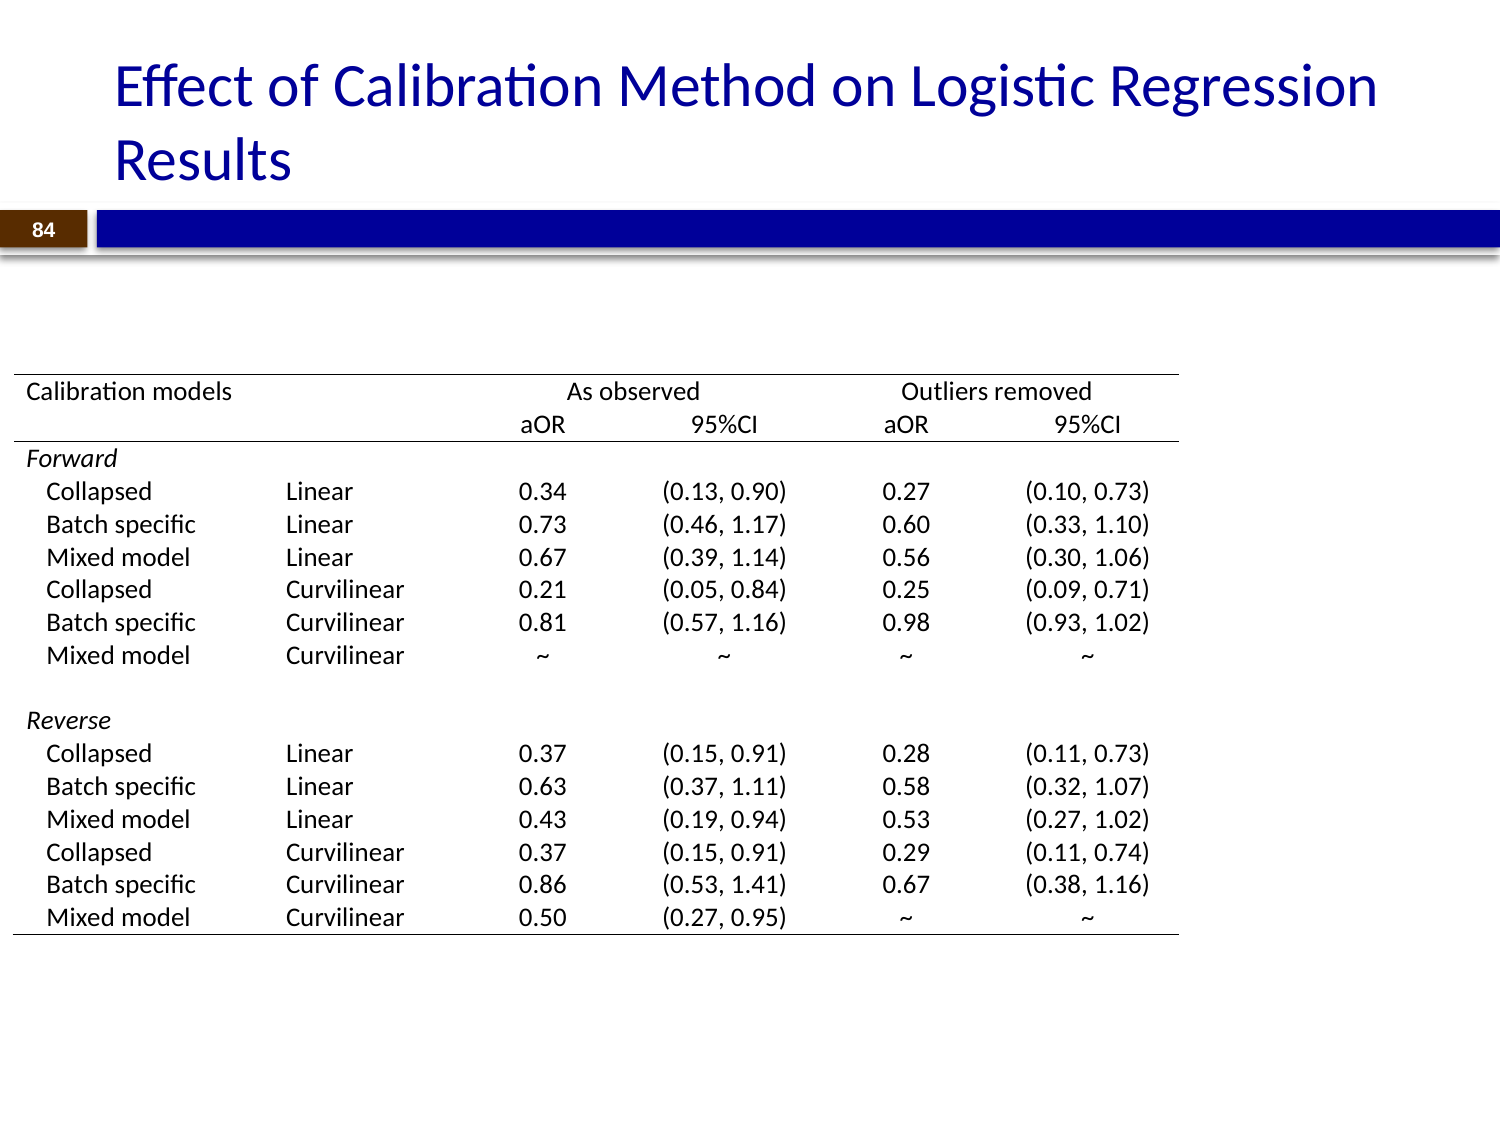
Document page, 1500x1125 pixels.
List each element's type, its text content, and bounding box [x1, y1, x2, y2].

title Effect of Calibration Method on Logistic Regression Results [99, 37, 1438, 200]
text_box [12, 312, 1496, 969]
slide_number 84 [0, 208, 88, 249]
